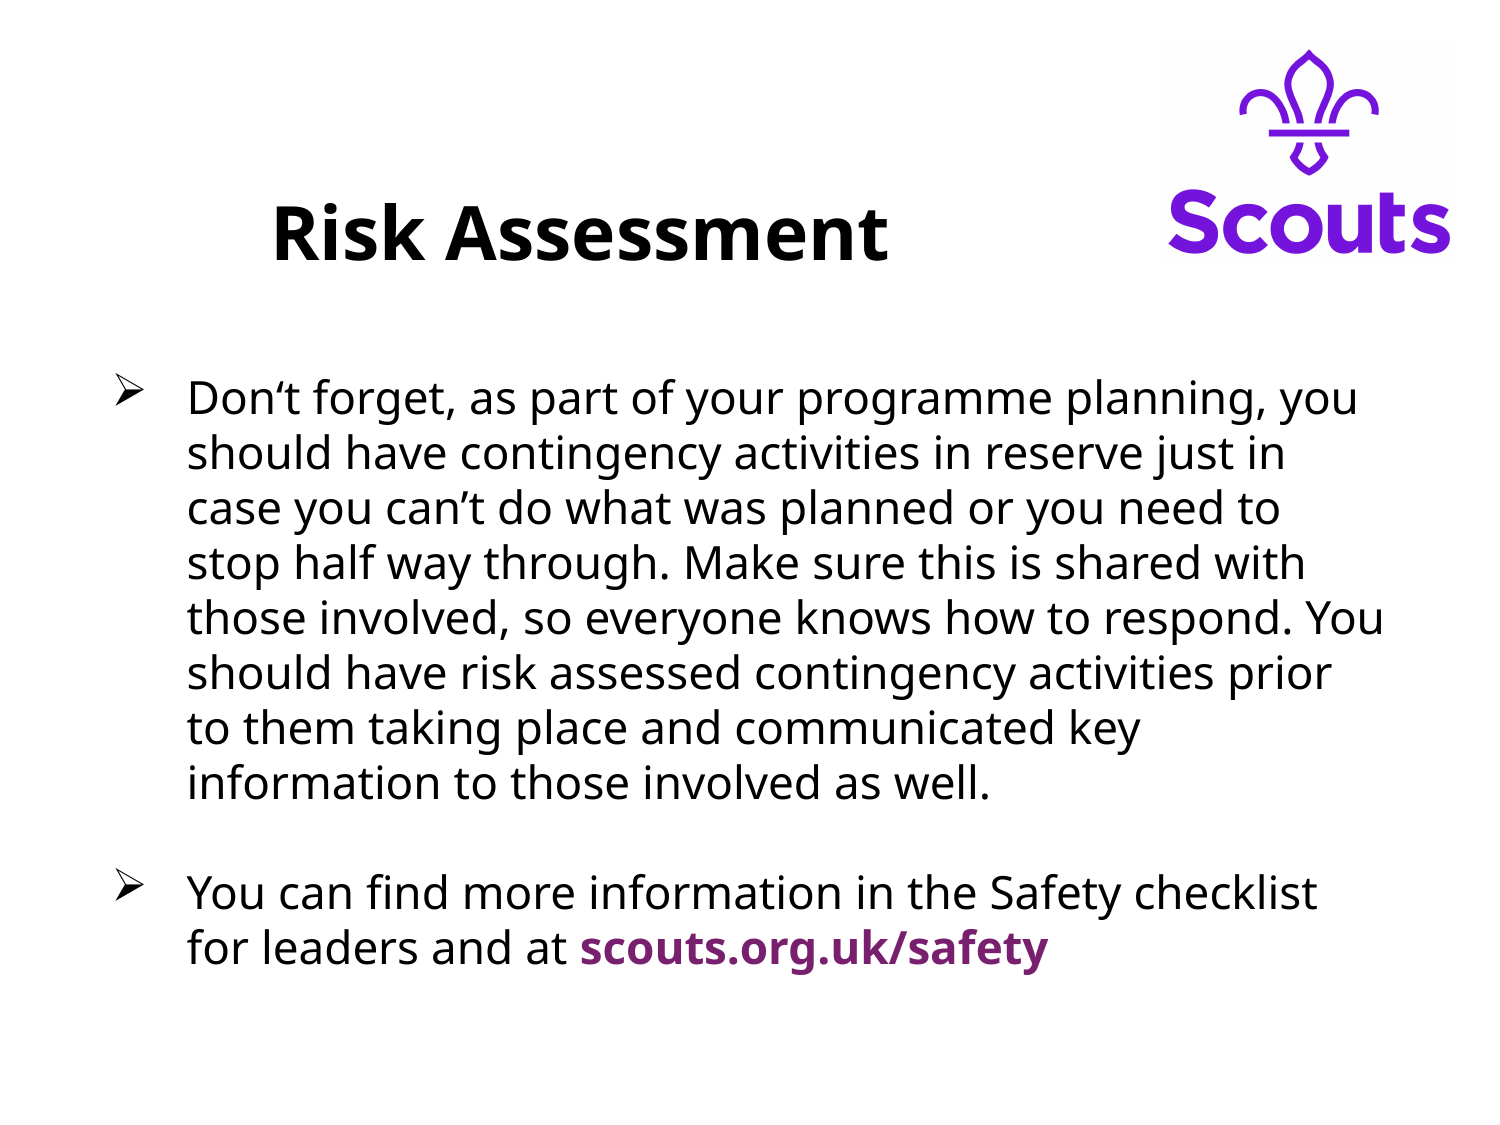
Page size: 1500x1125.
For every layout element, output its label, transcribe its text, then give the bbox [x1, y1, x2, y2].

text_box Don‘t forget, as part of your programme planning, you should have contingency activities in reserve just in case you can’t do what was planned or you need to stop half way through. Make sure this is shared with those involved, so everyone knows how to respond. You should have risk assessed contingency activities prior to them taking place and communicated key information to those involved as well. You can find more information in the Safety checklist for leaders and at scouts.org.uk/safety [96, 361, 1402, 981]
picture [1160, 41, 1457, 262]
text_box Risk Assessment [0, 177, 1162, 283]
